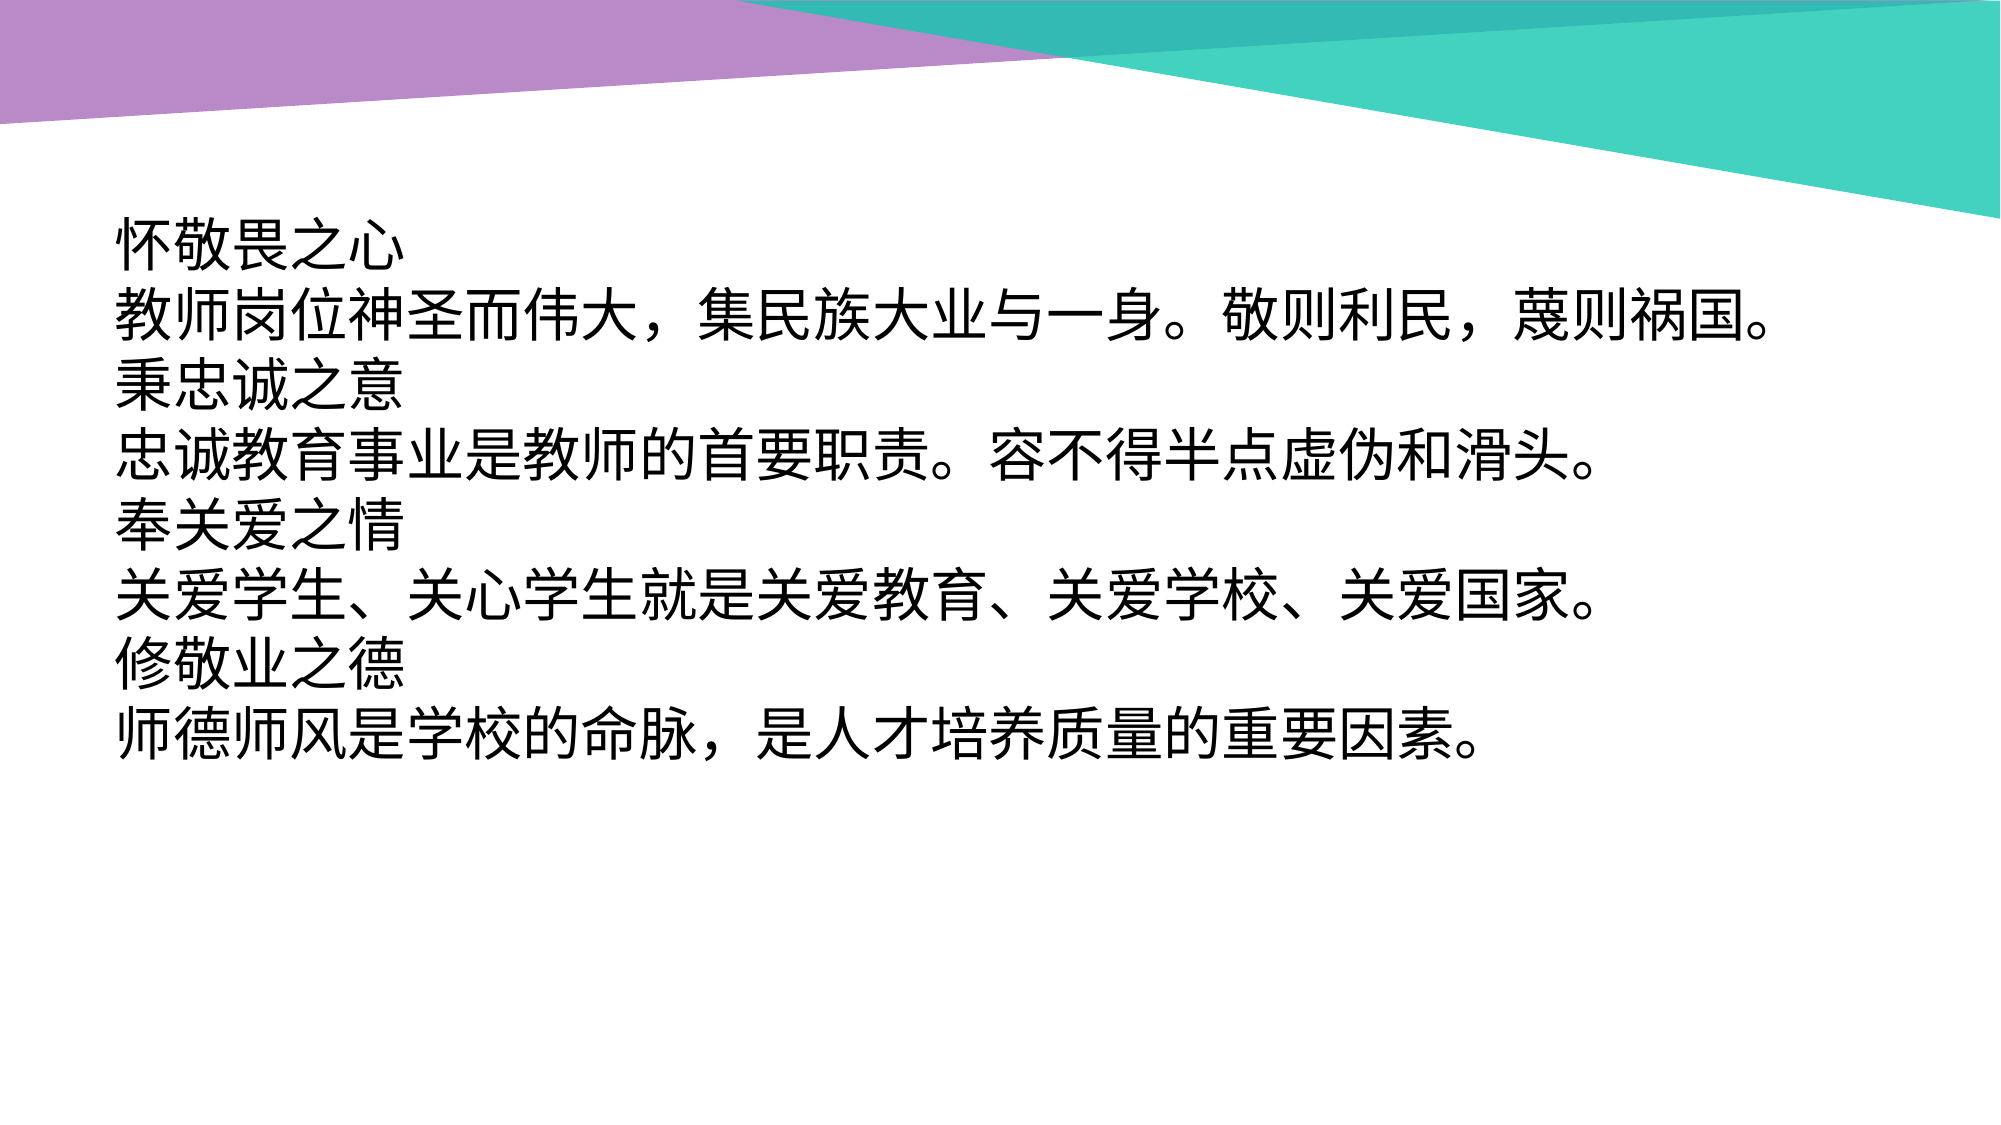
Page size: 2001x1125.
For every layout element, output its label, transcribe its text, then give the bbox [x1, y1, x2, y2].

list 怀敬畏之心 教师岗位神圣而伟大，集民族大业与一身。敬则利民，蔑则祸国。 秉忠诚之意 忠诚教育事业是教师的首要职责。容不得半点虚伪和滑头。 奉关爱之情 关爱学生、关心学生就是关爱教育、关爱学校、关爱国家。 修敬业之德 师德师风是学校的命脉，是人才培养质量的重要因素。 [99, 200, 1900, 1025]
